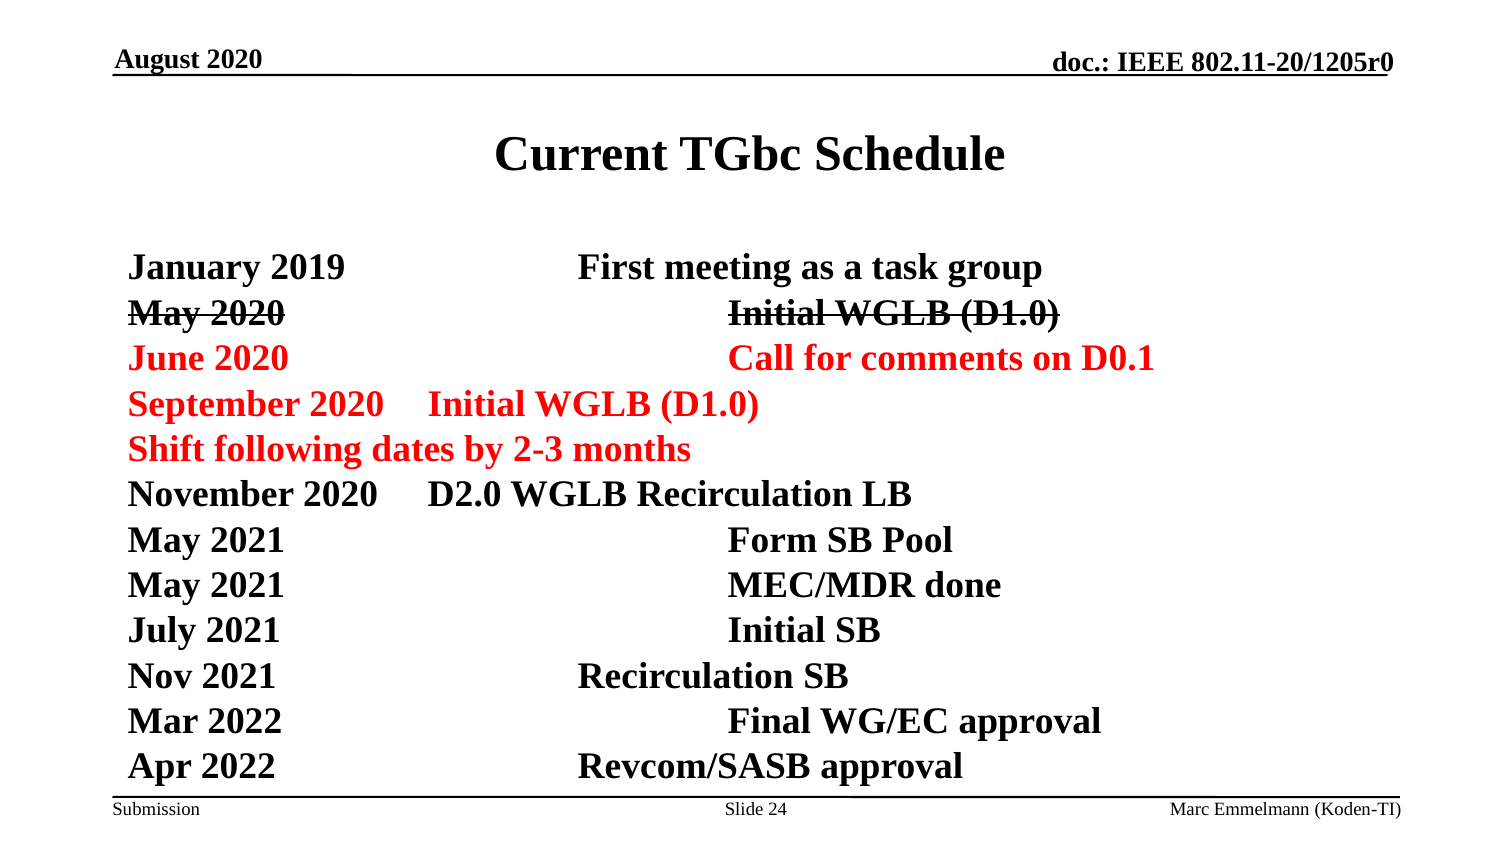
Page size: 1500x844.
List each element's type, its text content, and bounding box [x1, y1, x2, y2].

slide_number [114, 40, 423, 75]
footer Marc Emmelmann (Koden-TI) [878, 796, 1402, 820]
slide_number Slide 24 [712, 796, 800, 842]
list January 2019 First meeting as a task group May 2020 Initial WGLB (D1.0) June 2020 Call for comments on D0.1 September 2020 Initial WGLB (D1.0) Shift following dates by 2-3 months November 2020 D2.0 WGLB Recirculation LB May 2021 Form SB Pool May 2021 MEC/MDR done July 2021 Initial SB Nov 2021 Recirculation SB Mar 2022 Final WG/EC approval Apr 2022 Revcom/SASB approval [112, 243, 1388, 751]
title Current TGbc Schedule [112, 84, 1388, 216]
